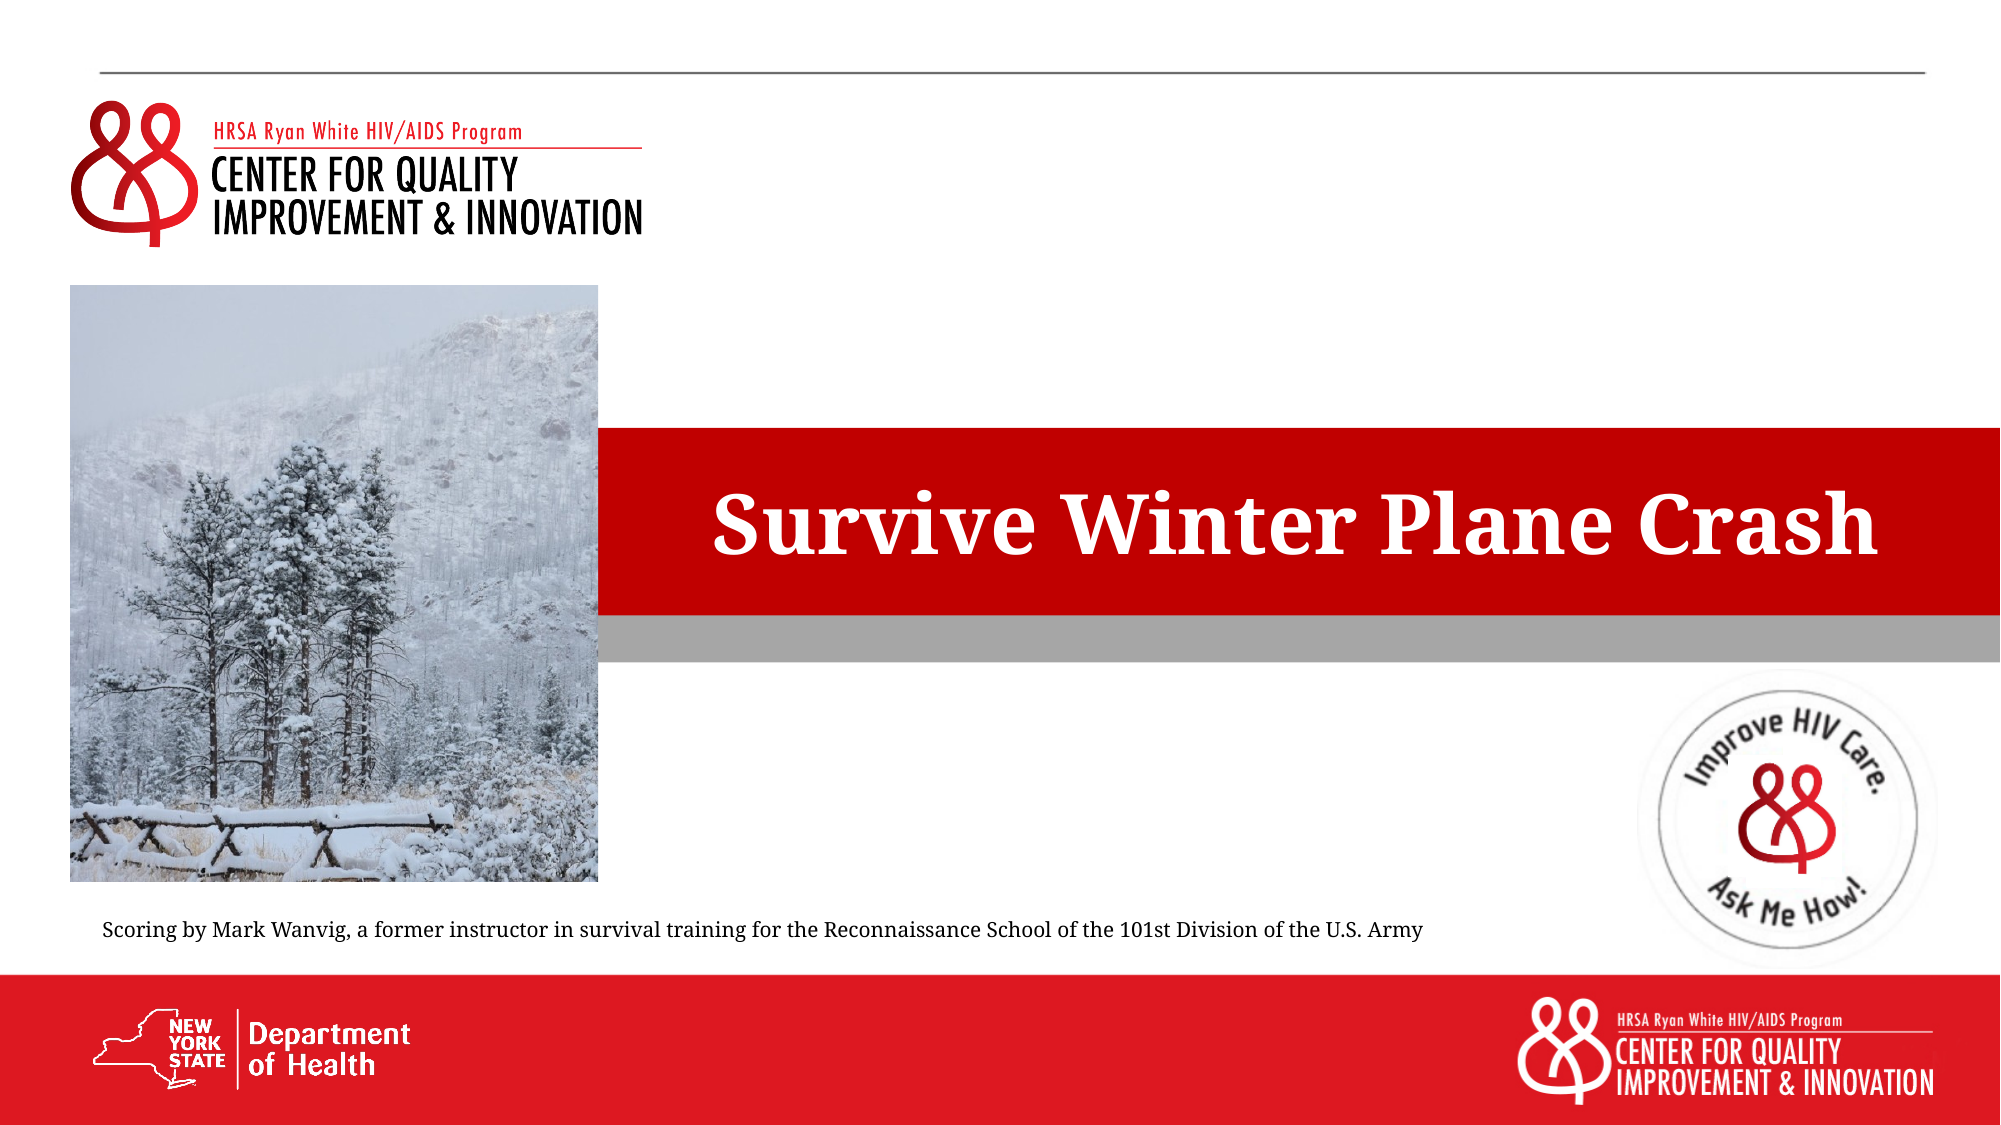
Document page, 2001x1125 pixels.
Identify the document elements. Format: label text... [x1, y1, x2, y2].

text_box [1637, 669, 1938, 969]
text_box [603, 616, 2000, 663]
picture [0, 0, 2000, 1125]
text_box Scoring by Mark Wanvig, a former instructor in survival training for the Reconnaissance School of the 101st Division of the U.S. Army [87, 909, 1588, 950]
text_box Survive Winter Plane Crash [603, 427, 2000, 616]
